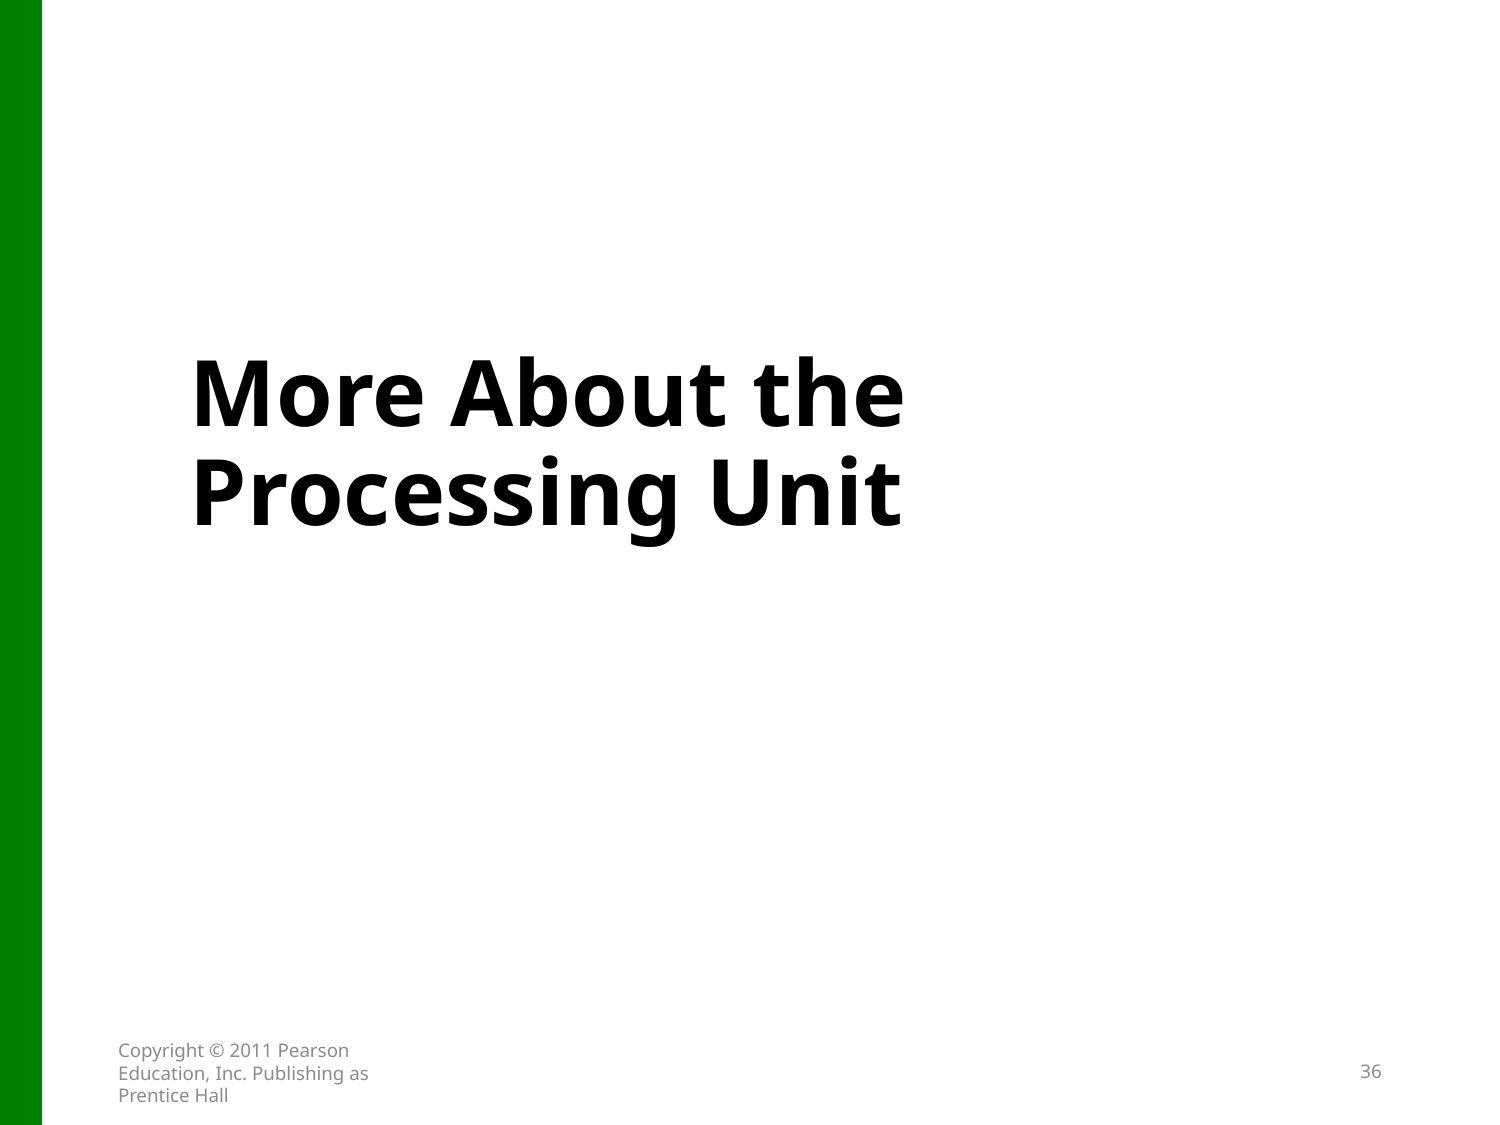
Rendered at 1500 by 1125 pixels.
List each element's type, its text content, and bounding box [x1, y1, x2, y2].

slide_number Copyright © 2011 Pearson Education, Inc. Publishing as Prentice Hall [103, 1042, 441, 1103]
slide_number 36 [1059, 1042, 1397, 1103]
title More About the Processing Unit [174, 337, 1397, 555]
